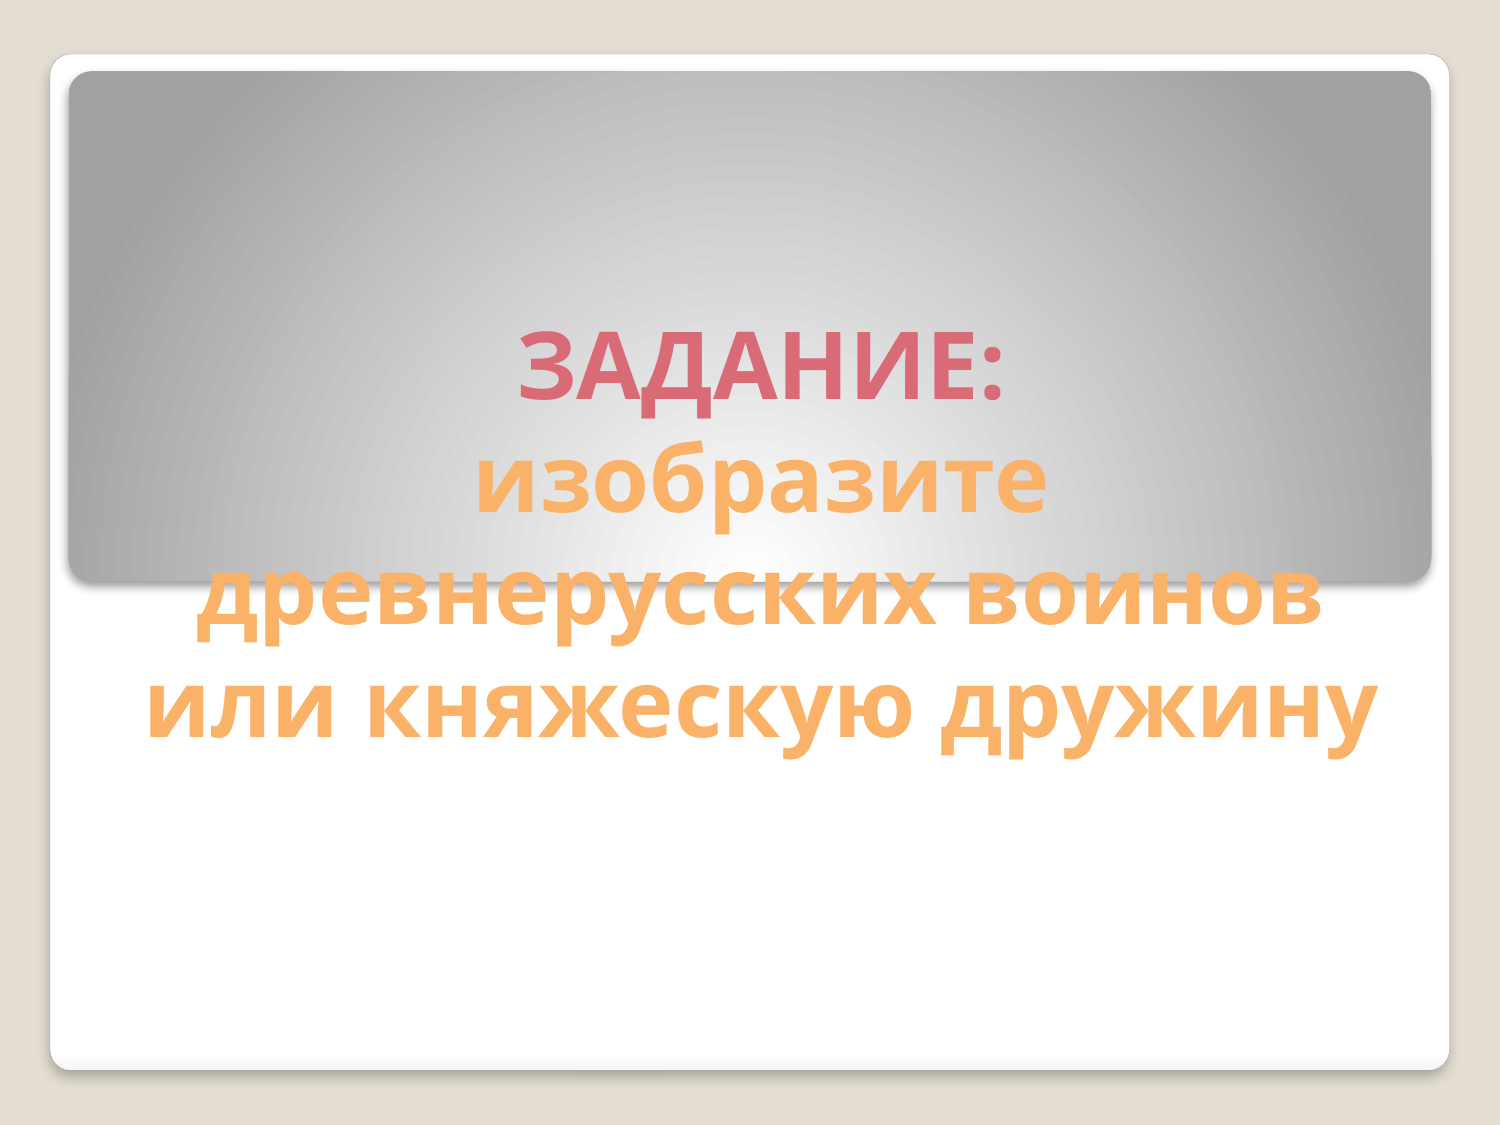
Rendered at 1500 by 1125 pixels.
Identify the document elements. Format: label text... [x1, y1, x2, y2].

title ЗАДАНИЕ: изобразите древнерусских воинов или княжескую дружину [123, 66, 1399, 764]
